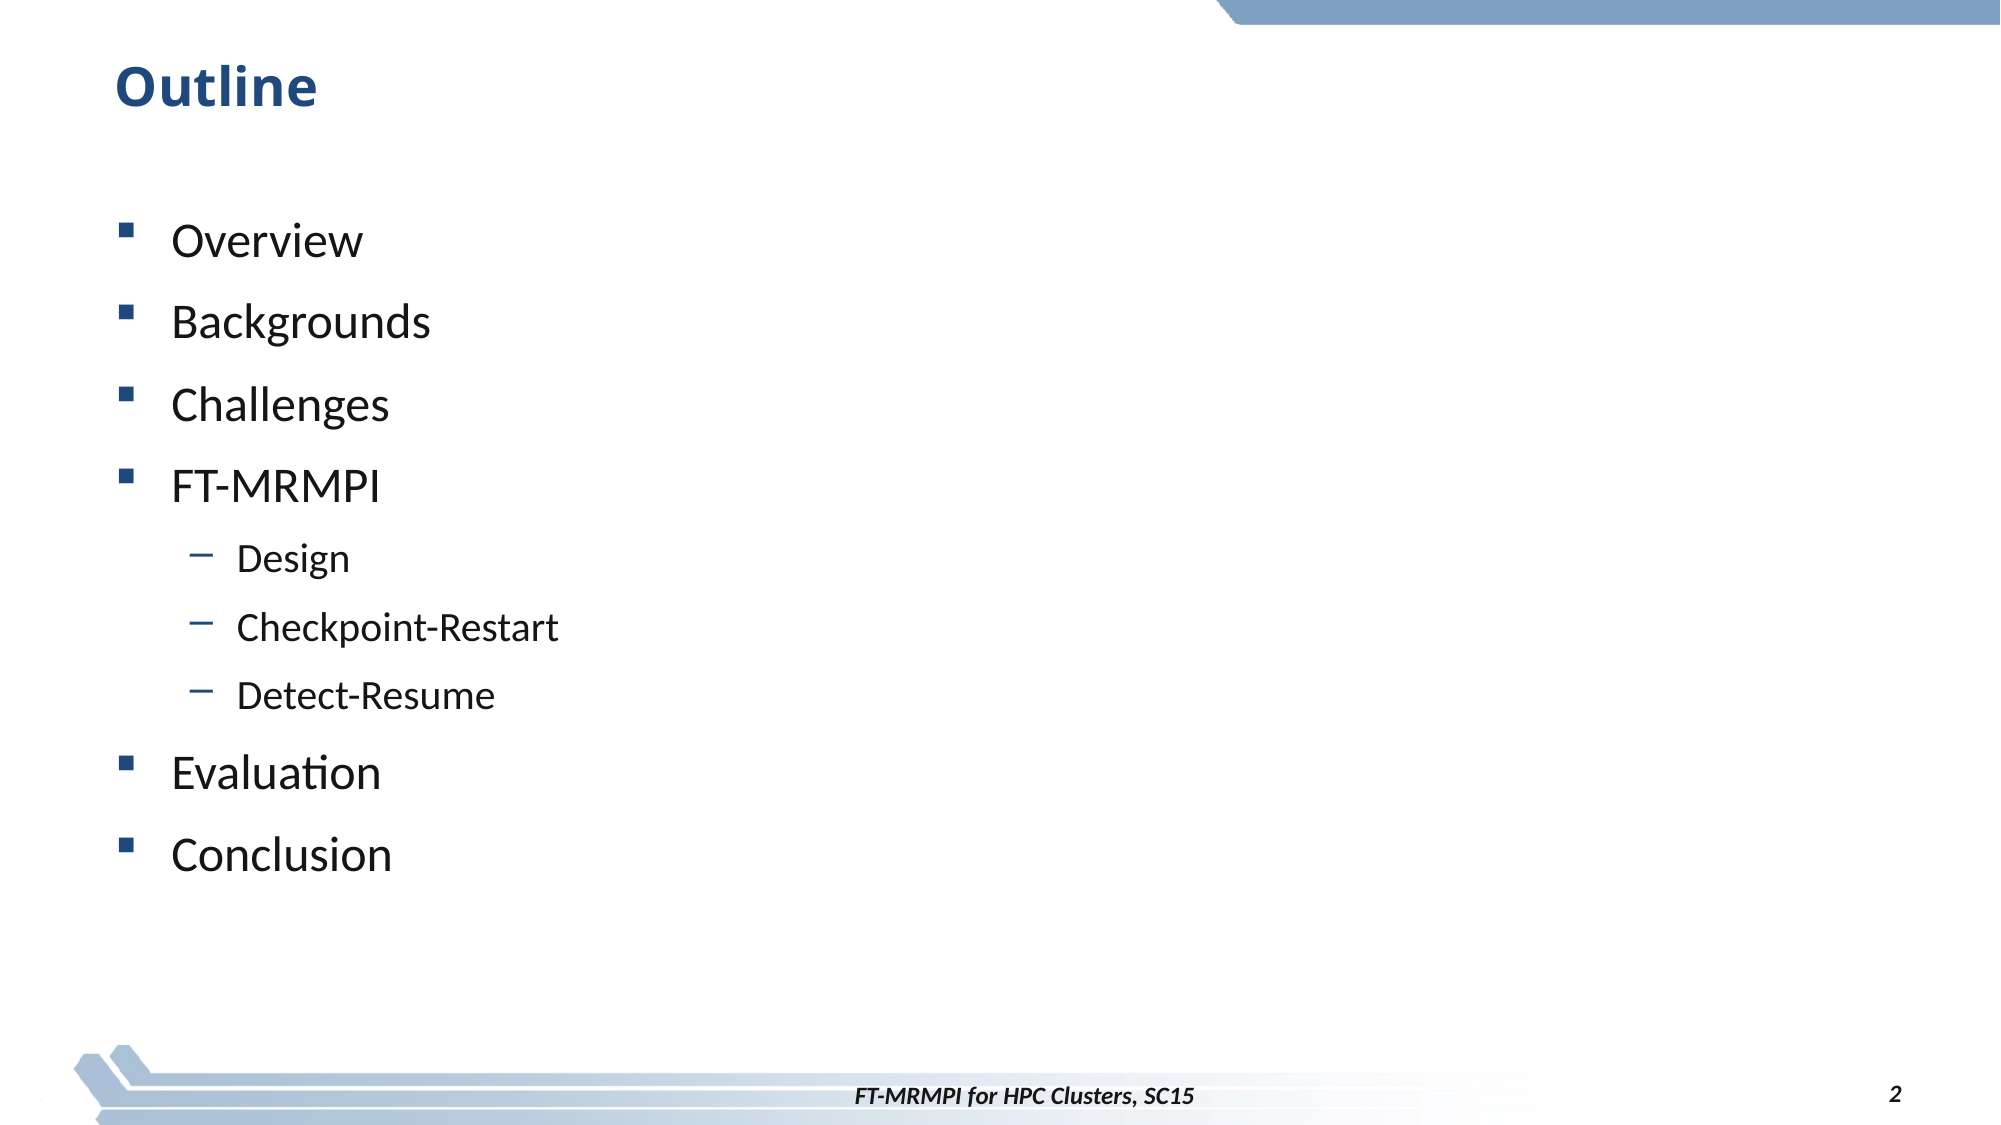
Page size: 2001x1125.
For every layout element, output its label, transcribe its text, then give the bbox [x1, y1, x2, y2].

title Outline [99, 44, 1901, 176]
picture [0, 1037, 2000, 1125]
picture [0, 0, 2000, 26]
slide_number 2 [1700, 1072, 1917, 1113]
list Overview Backgrounds Challenges FT-MRMPI Design Checkpoint-Restart Detect-Resume Evaluation Conclusion [99, 187, 1901, 1038]
footer FT-MRMPI for HPC Clusters, SC15 [433, 1074, 1617, 1116]
